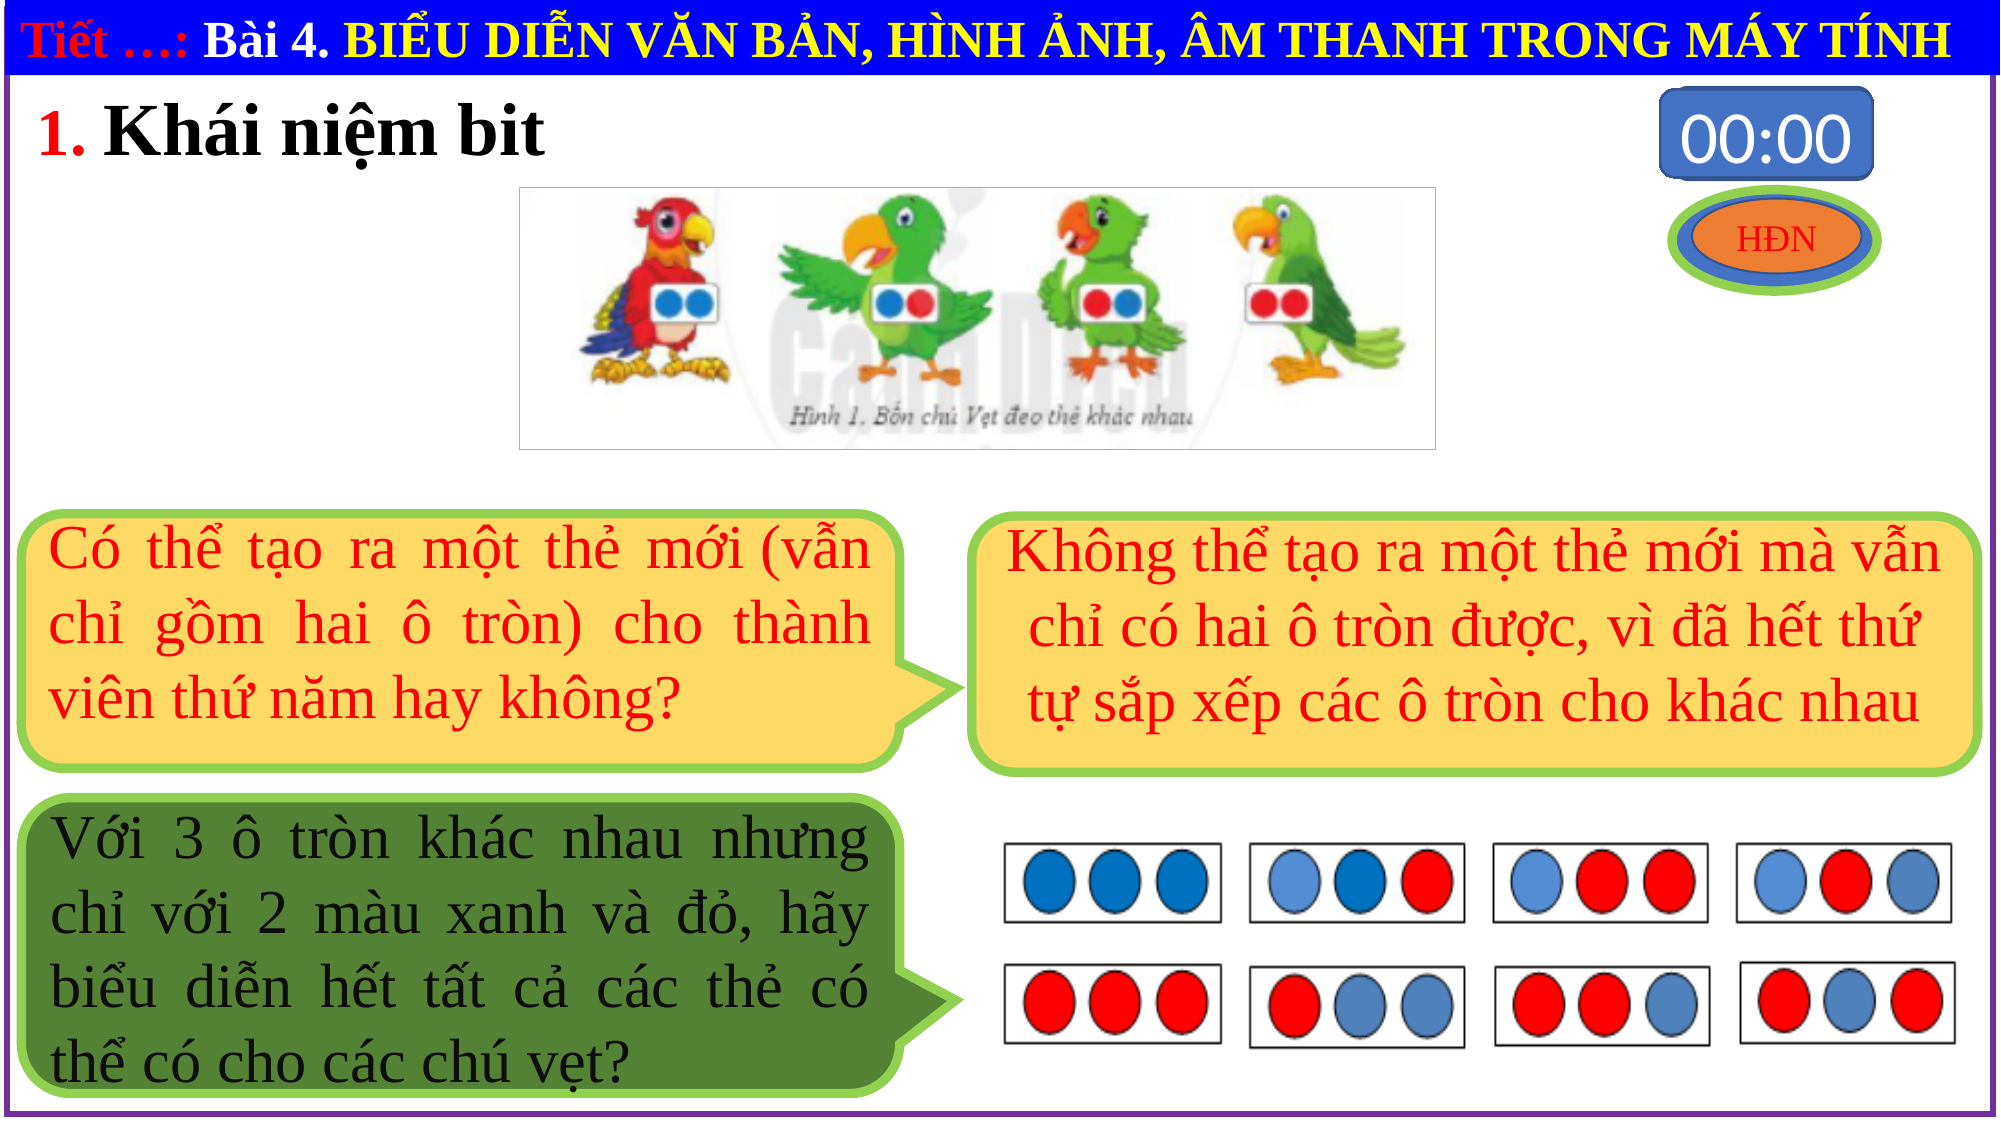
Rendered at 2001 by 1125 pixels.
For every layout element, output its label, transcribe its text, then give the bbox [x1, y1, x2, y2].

text_box [5, 211, 2000, 1125]
picture [519, 187, 1436, 450]
text_box 00:00 [1679, 172, 1872, 182]
text_box Có thể tạo ra một thẻ mới (vẫn chỉ gồm hai ô tròn) cho thành viên thứ năm hay không? [20, 512, 958, 770]
picture [988, 812, 1978, 1083]
text_box HĐN [1670, 188, 1879, 293]
text_box HĐN [1690, 197, 1863, 275]
text_box 1. Khái niệm bit [22, 59, 719, 178]
text_box Với 3 ô tròn khác nhau nhưng chỉ với 2 màu xanh và đỏ, hãy biểu diễn hết tất cả các thẻ có thể có cho các chú vẹt? [20, 796, 958, 1095]
text_box Không thể tạo ra một thẻ mới mà vẫn chỉ có hai ô tròn được, vì đã hết thứ tự sắp xếp các ô tròn cho khác nhau [970, 514, 1979, 774]
text_box Tiết …: Bài 4. BIỂU DIỄN VĂN BẢN, HÌNH ẢNH, ÂM THANH TRONG MÁY TÍNH [5, 0, 2000, 76]
text_box 00:00 [1659, 88, 1874, 179]
text_box 00:00 [1679, 85, 1872, 95]
